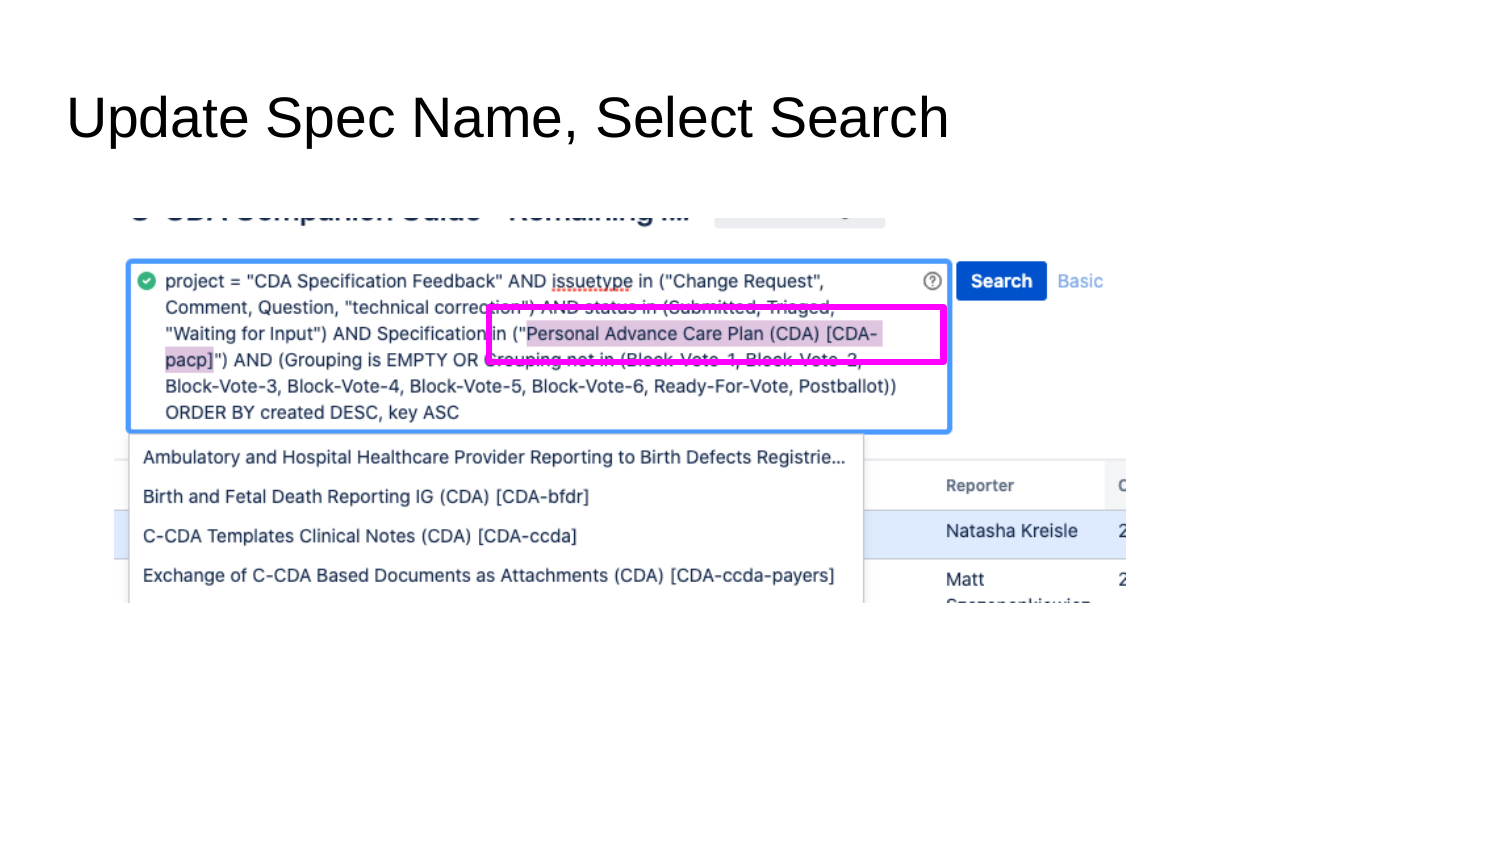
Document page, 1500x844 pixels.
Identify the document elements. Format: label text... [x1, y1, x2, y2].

picture [114, 218, 1126, 604]
title Update Spec Name, Select Search [51, 71, 1449, 166]
